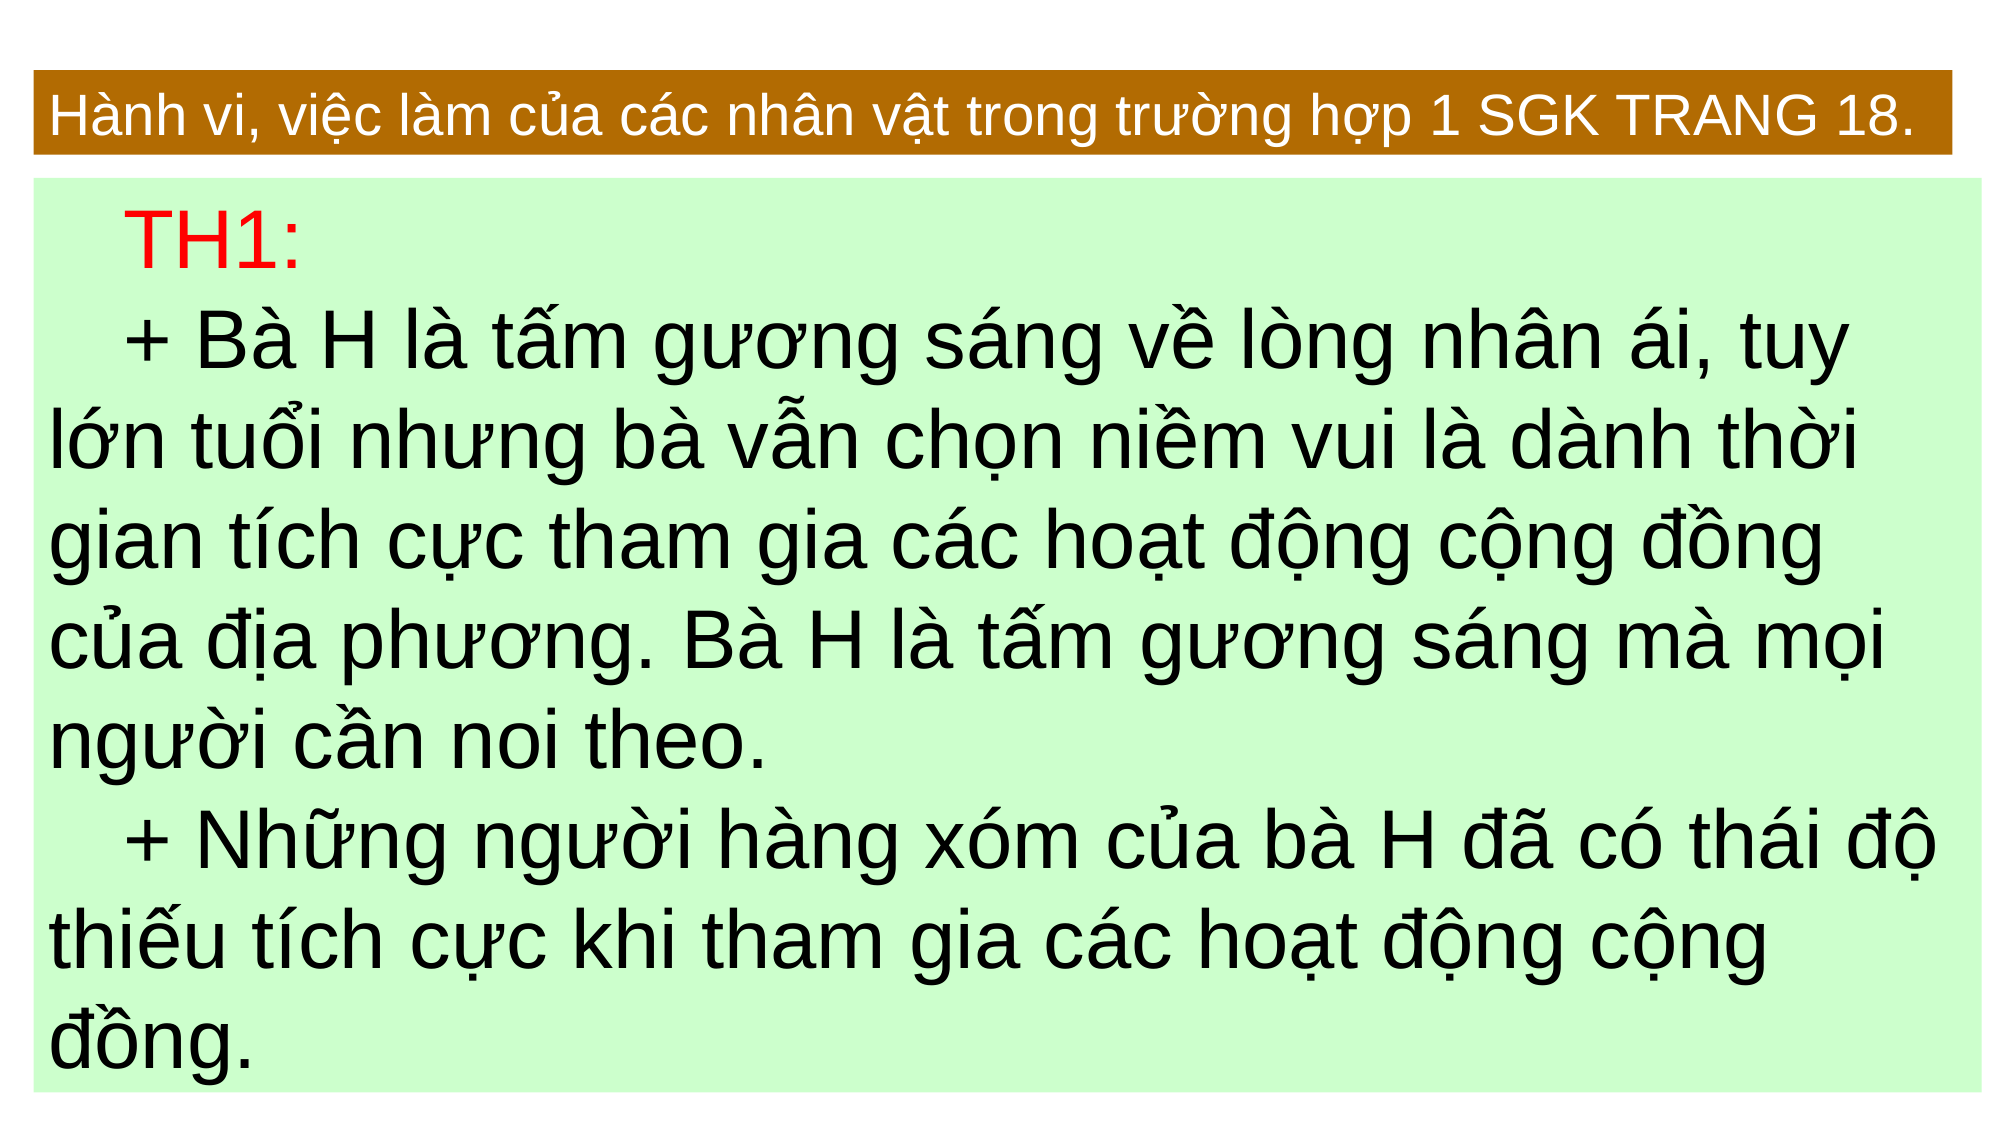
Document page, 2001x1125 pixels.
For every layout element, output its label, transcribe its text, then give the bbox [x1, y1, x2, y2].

text_box Hành vi, việc làm của các nhân vật trong trường hợp 1 SGK TRANG 18. [33, 70, 1953, 155]
text_box TH1: + Bà H là tấm gương sáng về lòng nhân ái, tuy lớn tuổi nhưng bà vẫn chọn niềm vui là dành thời gian tích cực tham gia các hoạt động cộng đồng của địa phương. Bà H là tấm gương sáng mà mọi người cần noi theo. + Những người hàng xóm của bà H đã có thái độ thiếu tích cực khi tham gia các hoạt động cộng đồng. [33, 177, 1982, 1093]
